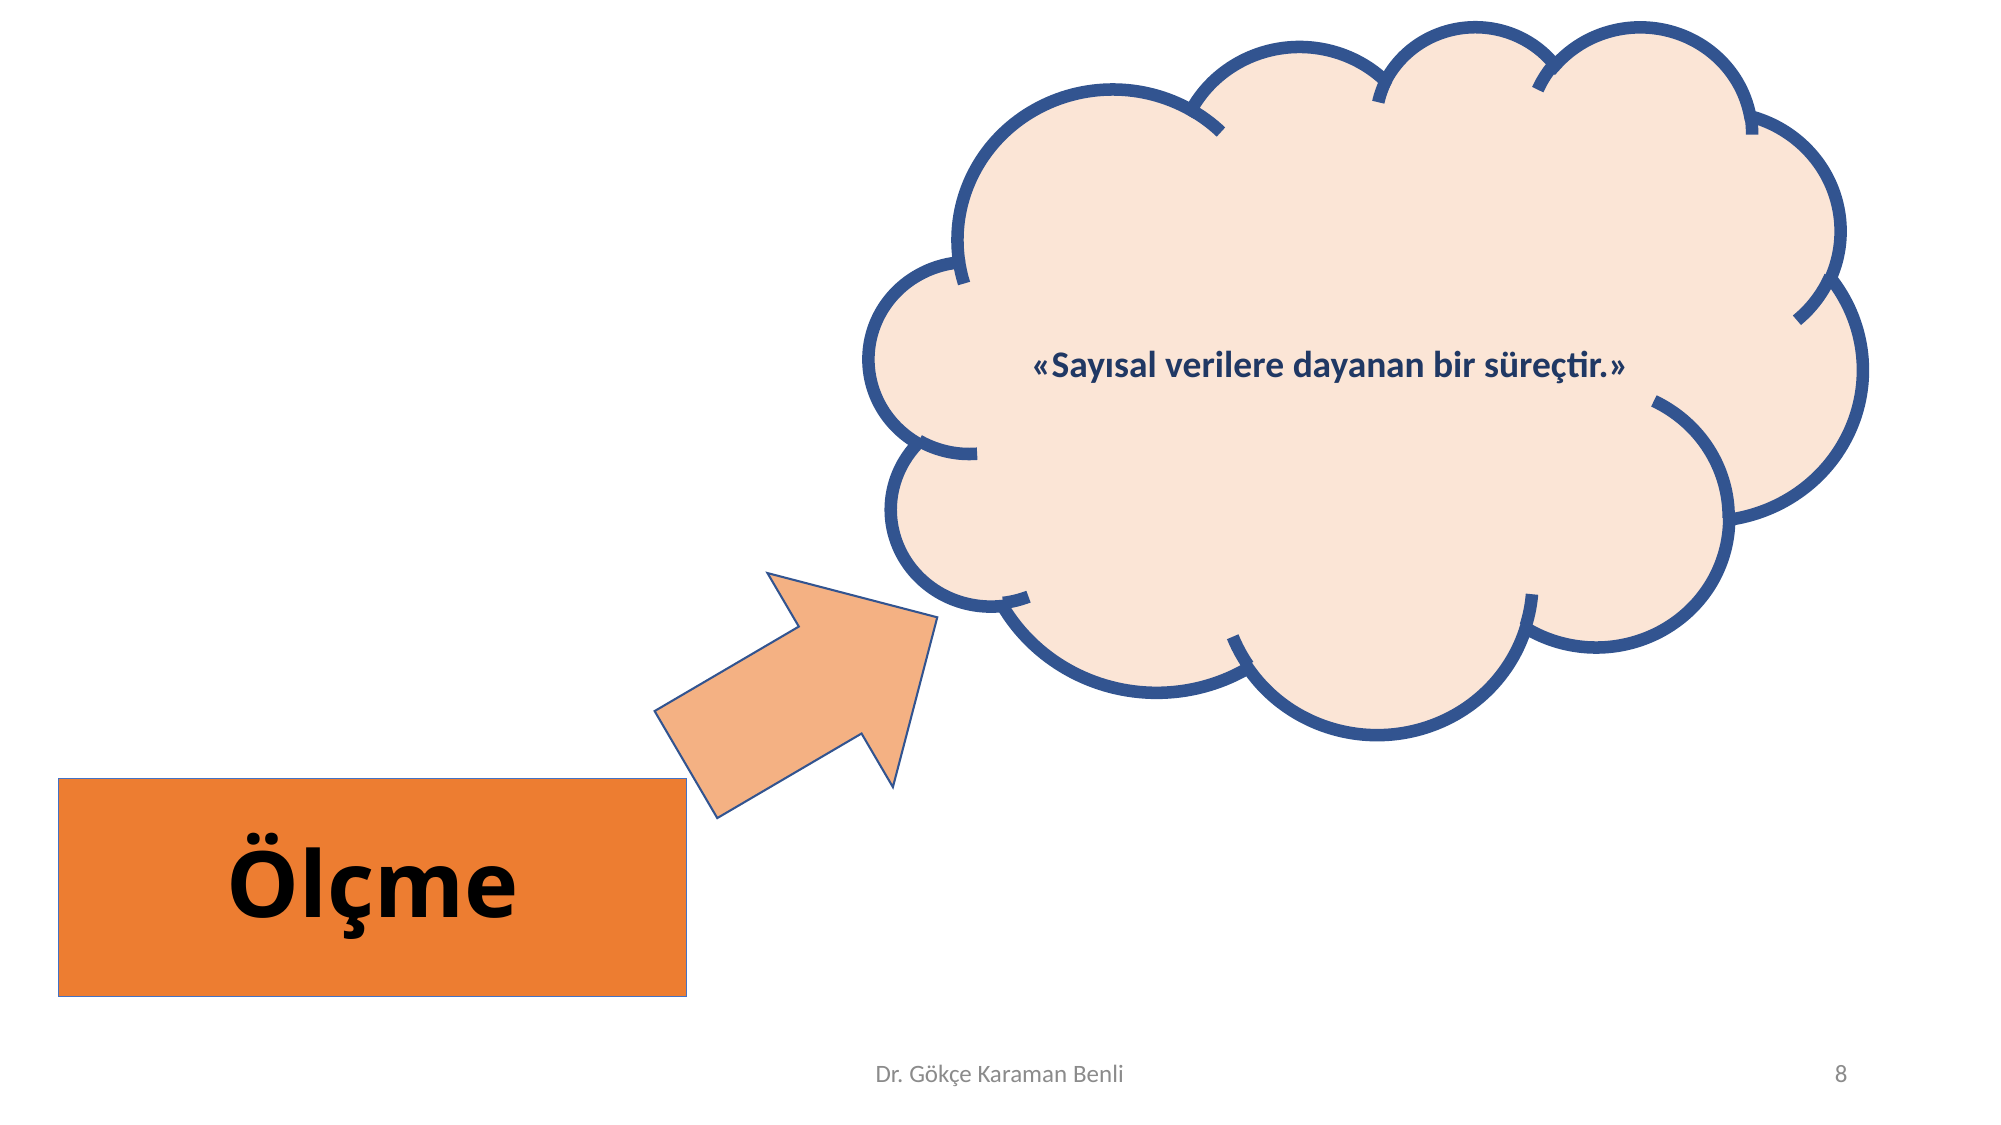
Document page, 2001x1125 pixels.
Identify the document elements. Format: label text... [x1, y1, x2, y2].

text_box Ölçme [58, 778, 687, 997]
slide_number 8 [1412, 1042, 1863, 1103]
text_box «Sayısal verilere dayanan bir süreçtir.» [867, 26, 1864, 737]
footer Dr. Gökçe Karaman Benli [662, 1042, 1338, 1103]
text_box [653, 571, 939, 820]
